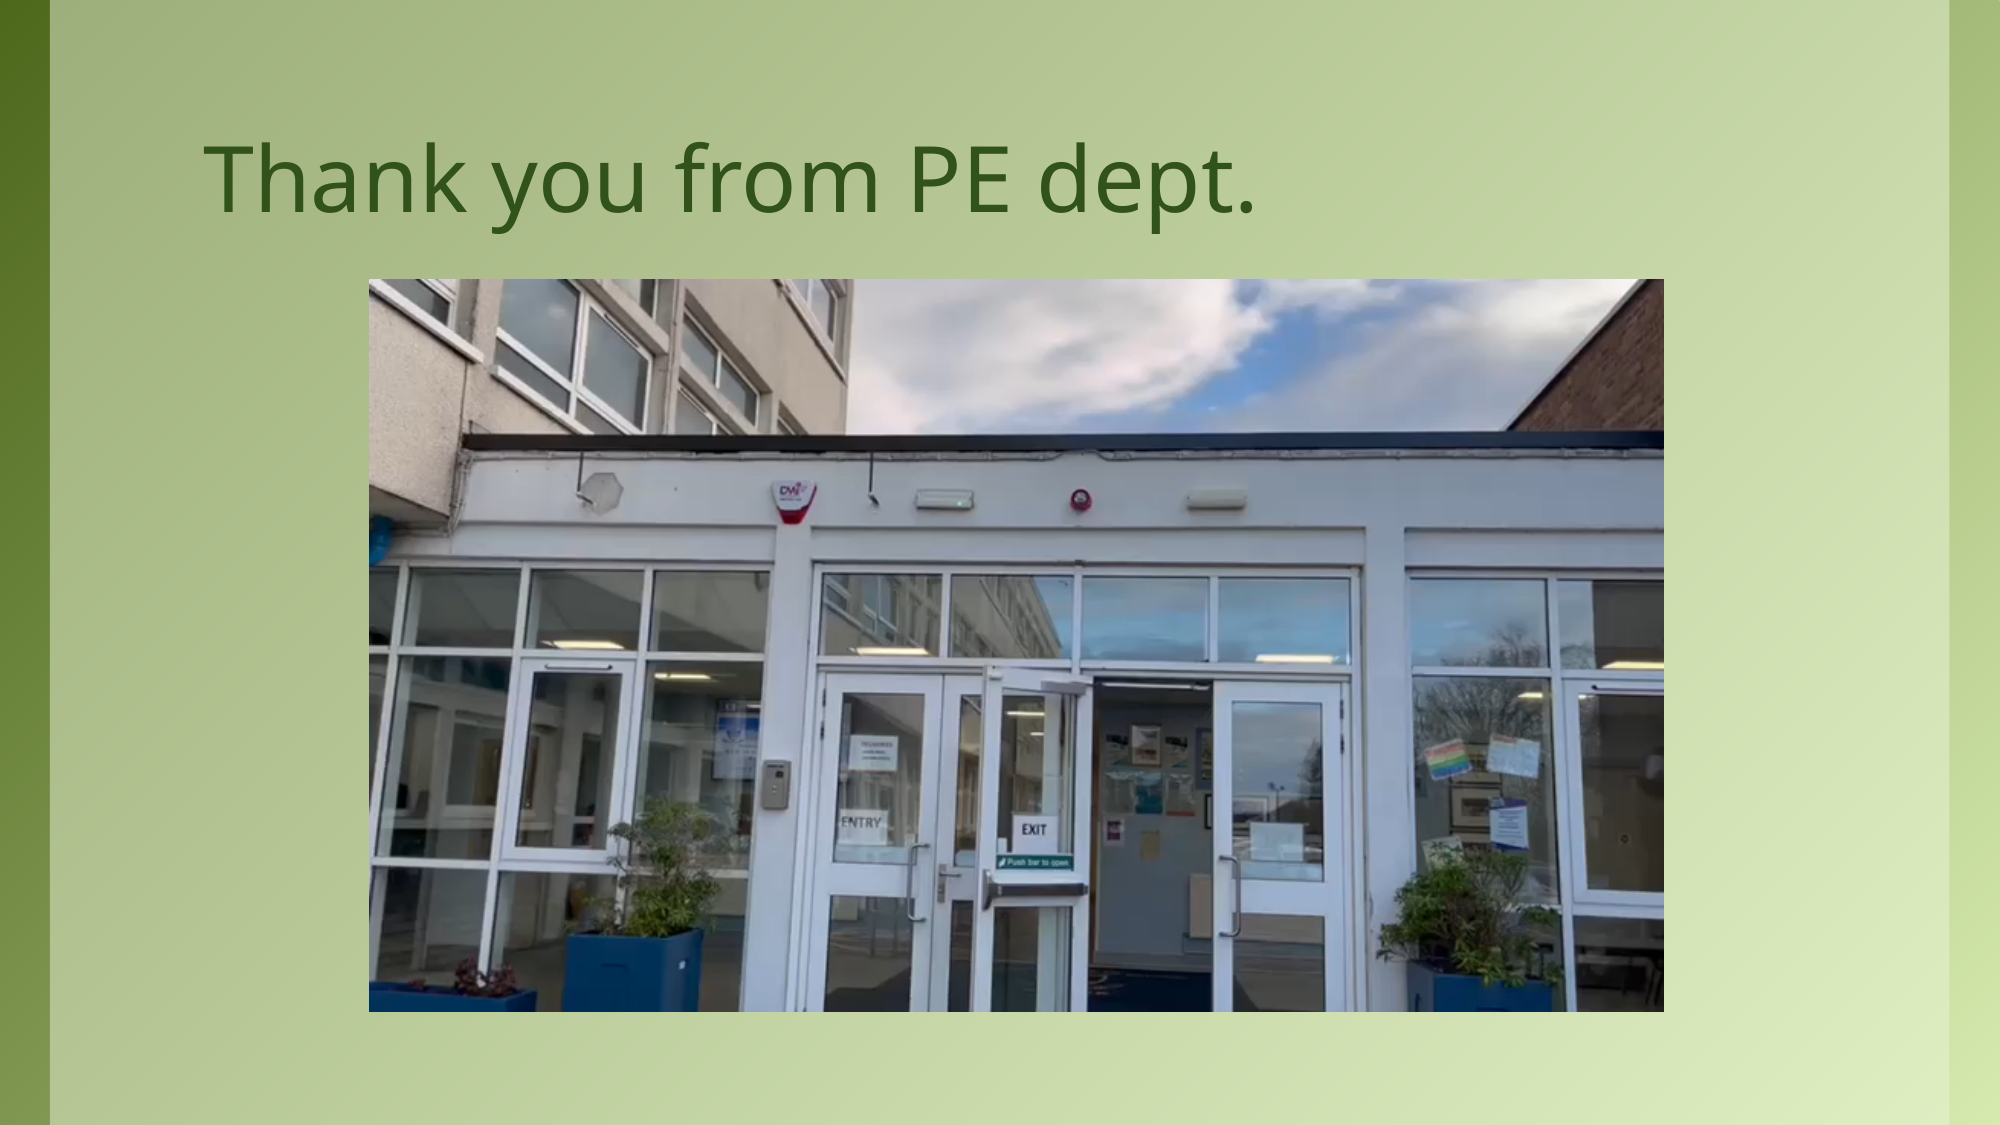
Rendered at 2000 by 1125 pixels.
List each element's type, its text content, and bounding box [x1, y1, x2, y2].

title Thank you from PE dept. [183, 12, 1850, 242]
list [368, 279, 1665, 1013]
